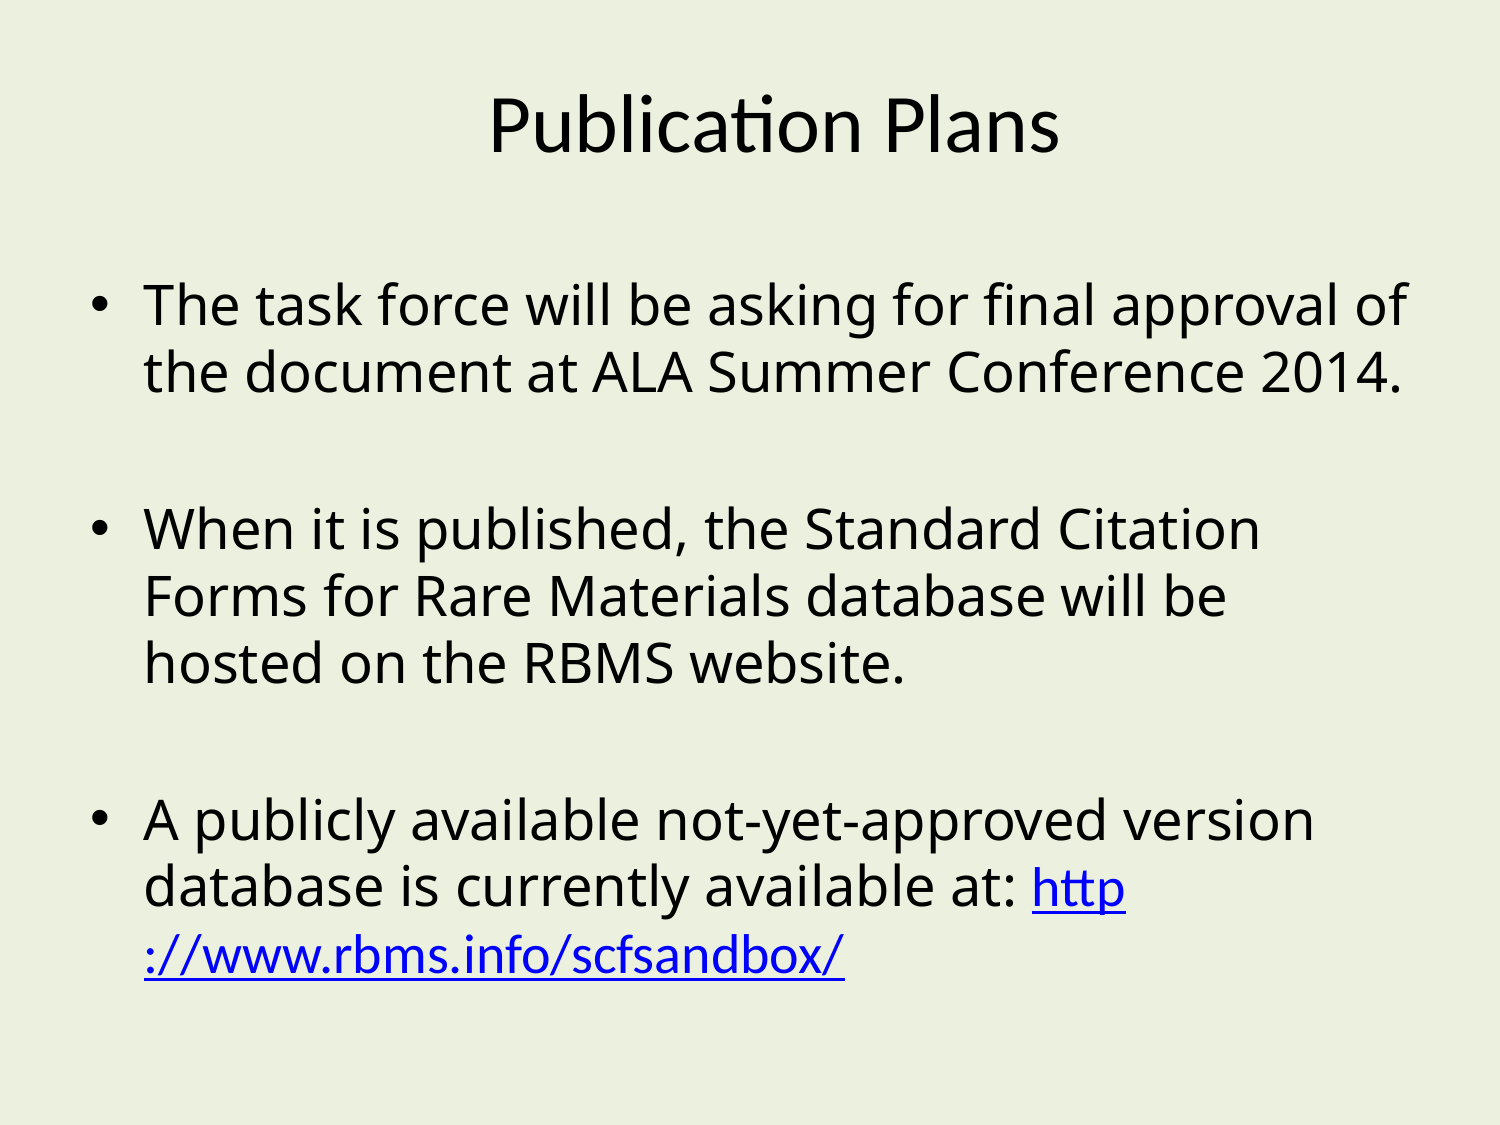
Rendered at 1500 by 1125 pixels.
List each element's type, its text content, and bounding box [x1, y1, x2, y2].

list The task force will be asking for final approval of the document at ALA Summer Conference 2014. When it is published, the Standard Citation Forms for Rare Materials database will be hosted on the RBMS website. A publicly available not-yet-approved version database is currently available at: http://www.rbms.info/scfsandbox/ [75, 262, 1425, 1005]
title Publication Plans [99, 24, 1450, 213]
